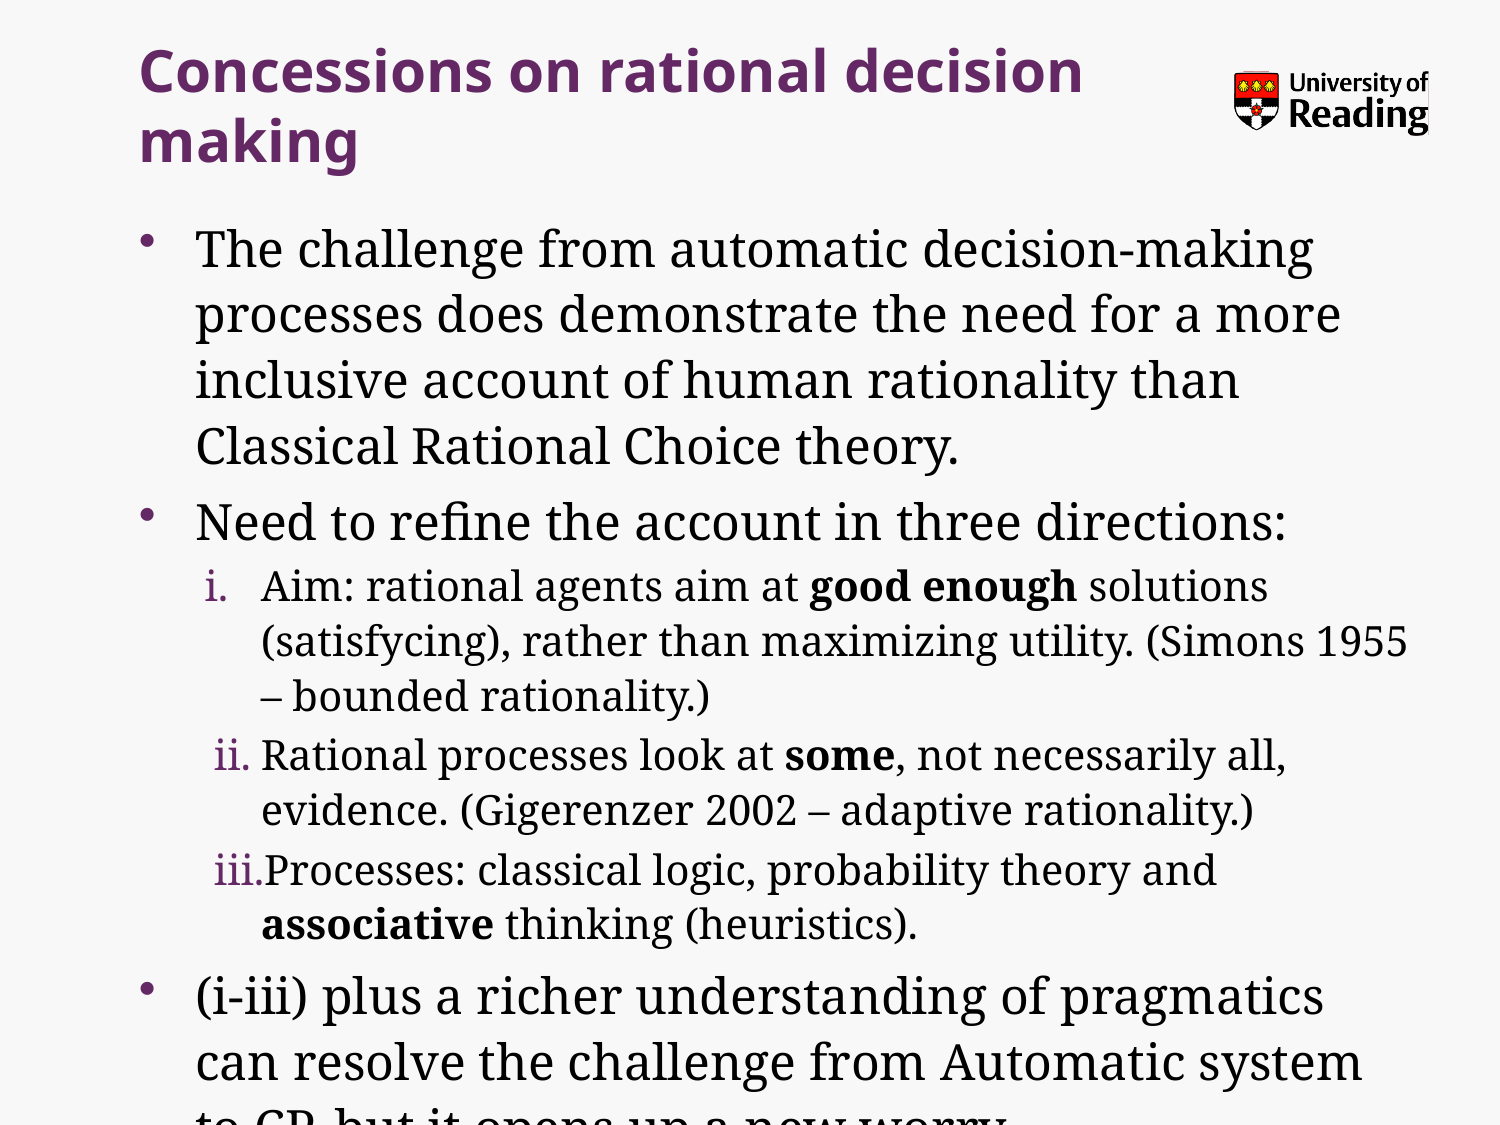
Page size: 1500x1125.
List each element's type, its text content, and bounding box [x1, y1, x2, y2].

title Concessions on rational decision making [123, 45, 1140, 182]
list The challenge from automatic decision-making processes does demonstrate the need for a more inclusive account of human rationality than Classical Rational Choice theory. Need to refine the account in three directions: Aim: rational agents aim at good enough solutions (satisfycing), rather than maximizing utility. (Simons 1955 – bounded rationality.) Rational processes look at some, not necessarily all, evidence. (Gigerenzer 2002 – adaptive rationality.) Processes: classical logic, probability theory and associative thinking (heuristics). (i-iii) plus a richer understanding of pragmatics can resolve the challenge from Automatic system to CP, but it opens up a new worry… [123, 203, 1425, 975]
picture [1234, 71, 1429, 136]
